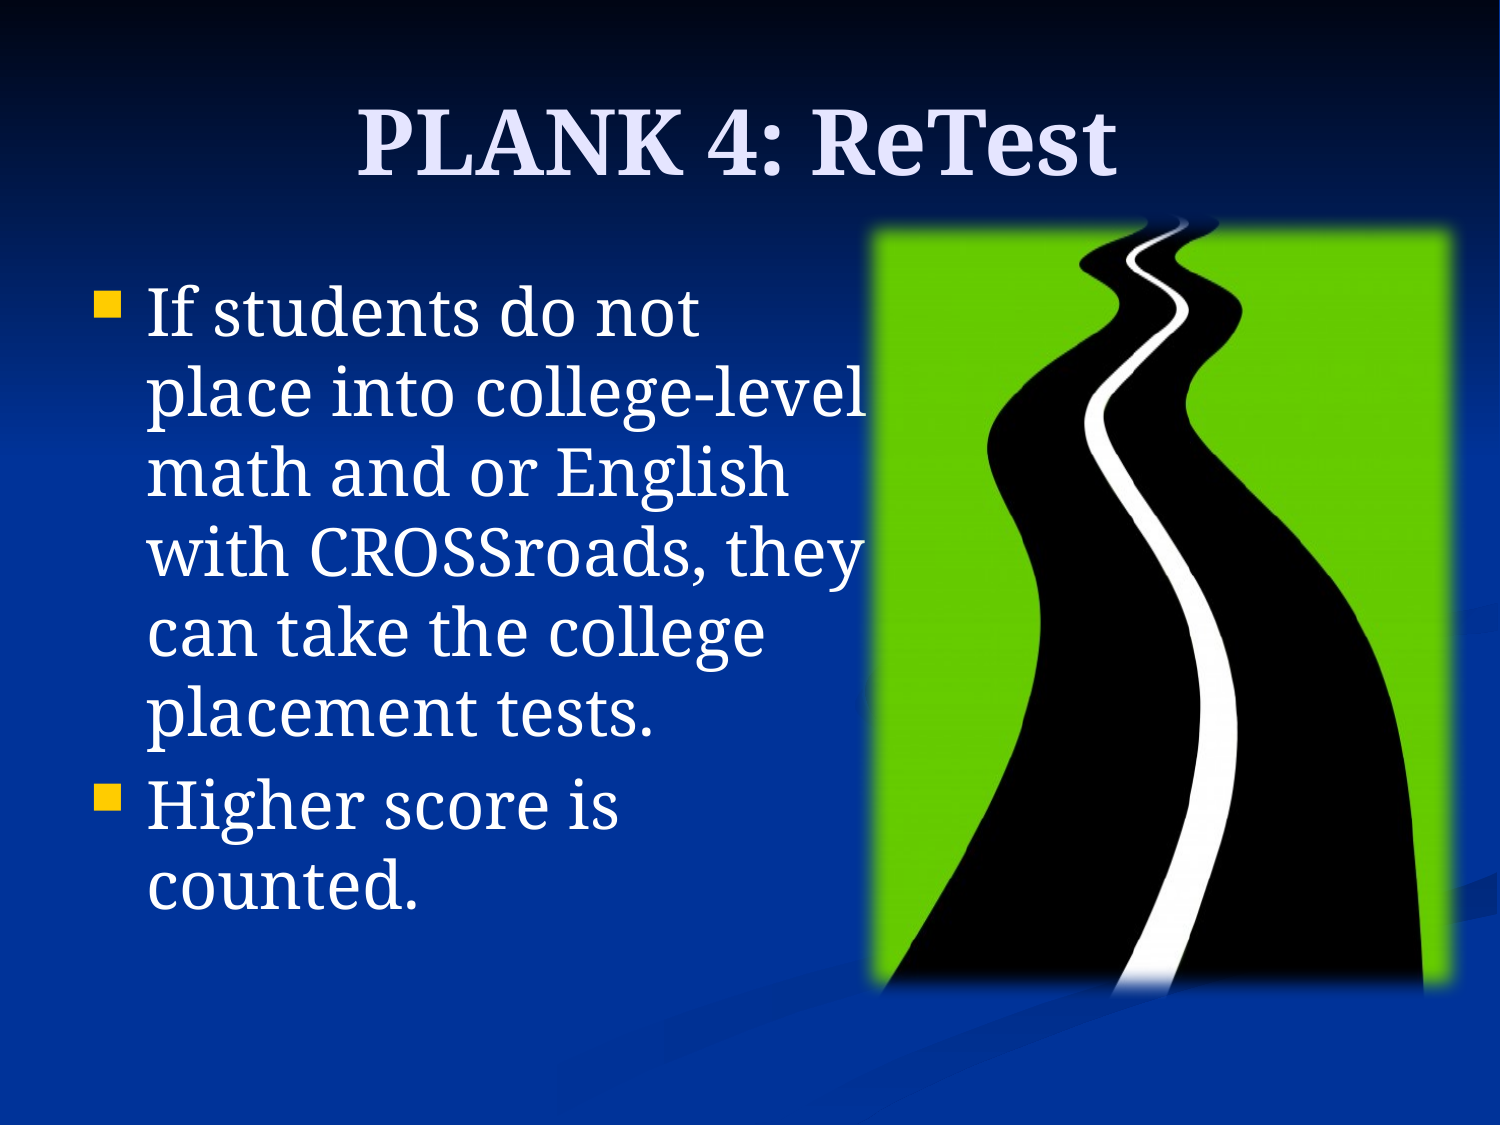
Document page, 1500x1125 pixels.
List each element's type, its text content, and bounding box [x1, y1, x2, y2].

list If students do not place into college-level math and or English with CROSSroads, they can take the college placement tests. Higher score is counted. [74, 262, 852, 1006]
title PLANK 4: ReTest [74, 44, 1426, 233]
picture [855, 212, 1468, 1000]
